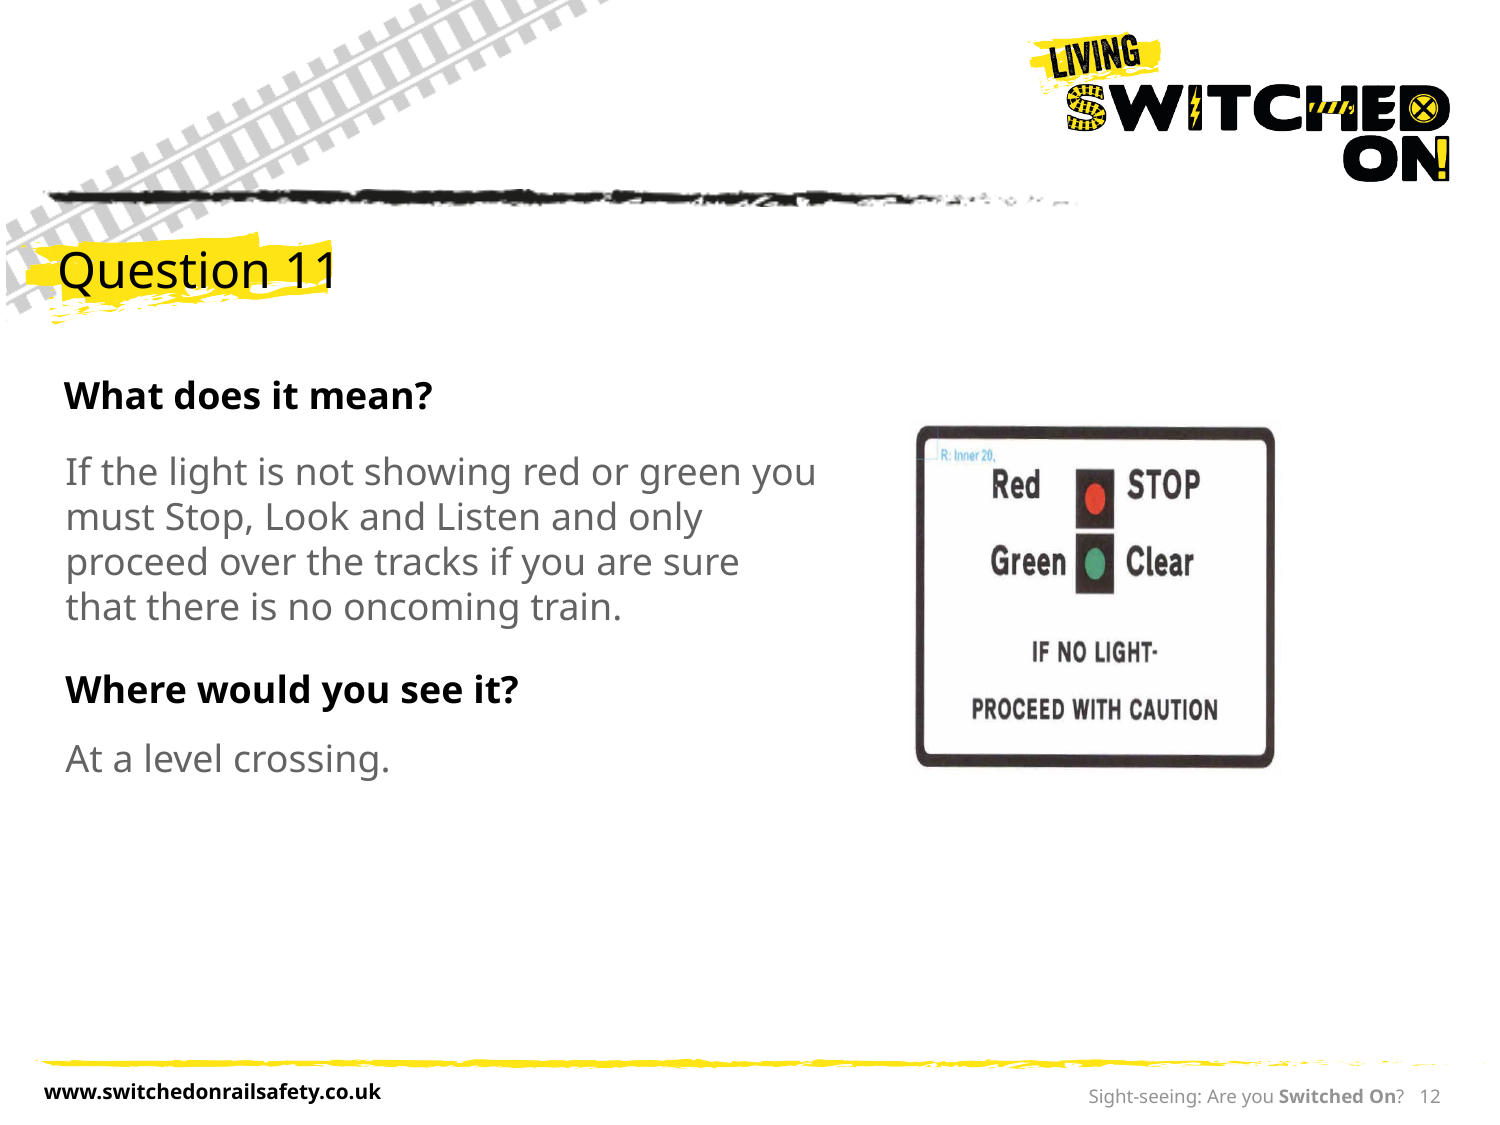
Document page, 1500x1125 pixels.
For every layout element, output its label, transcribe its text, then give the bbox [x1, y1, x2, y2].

text_box www.switchedonrailsafety.co.uk [29, 1071, 485, 1112]
picture [908, 416, 1284, 779]
picture [1026, 27, 1450, 182]
text_box At a level crossing. [50, 727, 867, 788]
picture [6, 0, 1102, 425]
picture [34, 1058, 1485, 1069]
text_box Sight-seeing: Are you Switched On? 12 [885, 1077, 1471, 1118]
text_box If the light is not showing red or green you must Stop, Look and Listen and only proceed over the tracks if you are sure that there is no oncoming train. [50, 440, 836, 636]
text_box Where would you see it? [50, 658, 819, 719]
